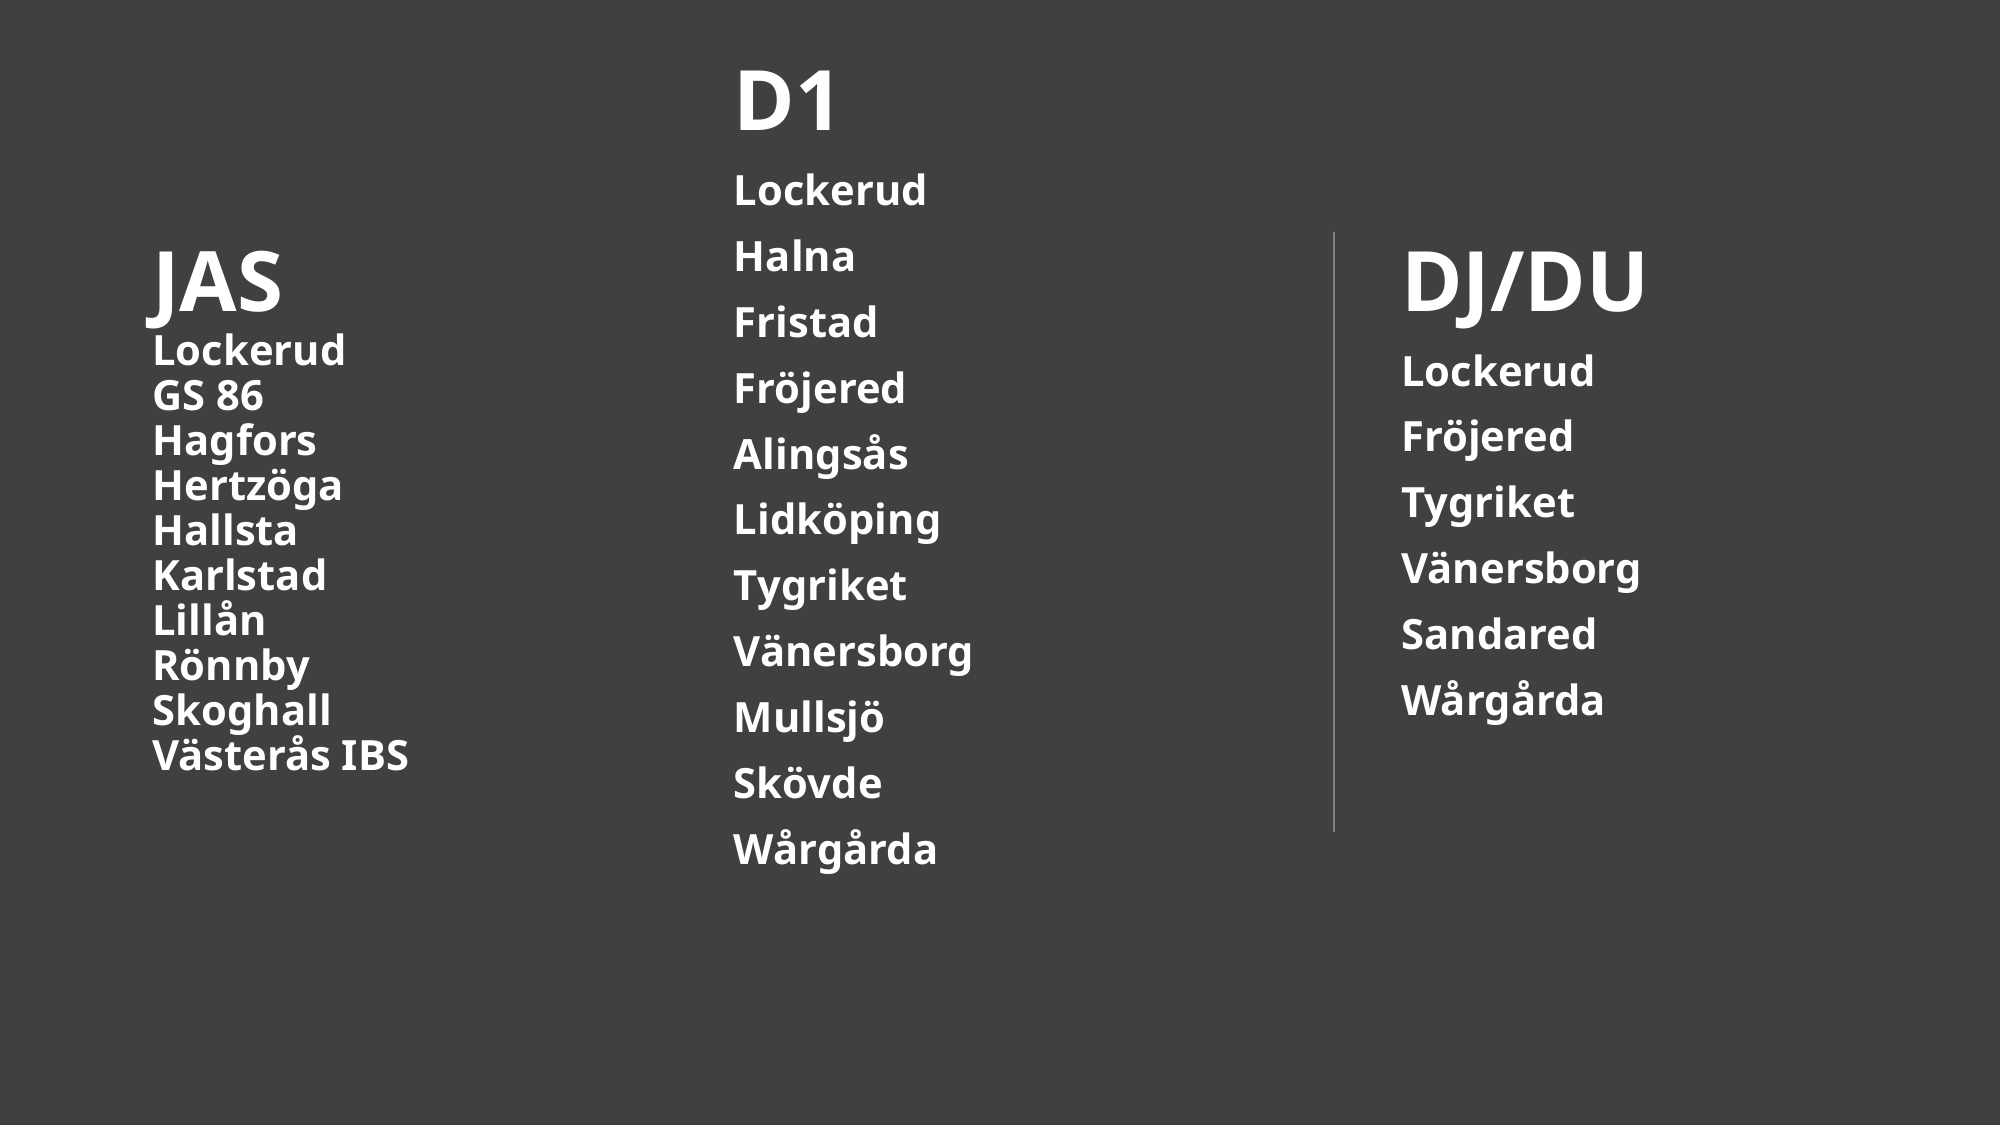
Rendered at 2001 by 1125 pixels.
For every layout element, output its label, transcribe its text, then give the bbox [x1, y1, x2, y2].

text_box [0, 0, 667, 1125]
list DJ/DU Lockerud Fröjered Tygriket Vänersborg Sandared Wårgårda [1386, 231, 1911, 948]
list D1 Lockerud Halna Fristad Fröjered Alingsås Lidköping Tygriket Vänersborg Mullsjö Skövde Wårgårda [718, 51, 1282, 1071]
title JAS Lockerud GS 86 Hagfors Hertzöga Hallsta Karlstad Lillån Rönnby Skoghall Västerås IBS [137, 231, 613, 948]
